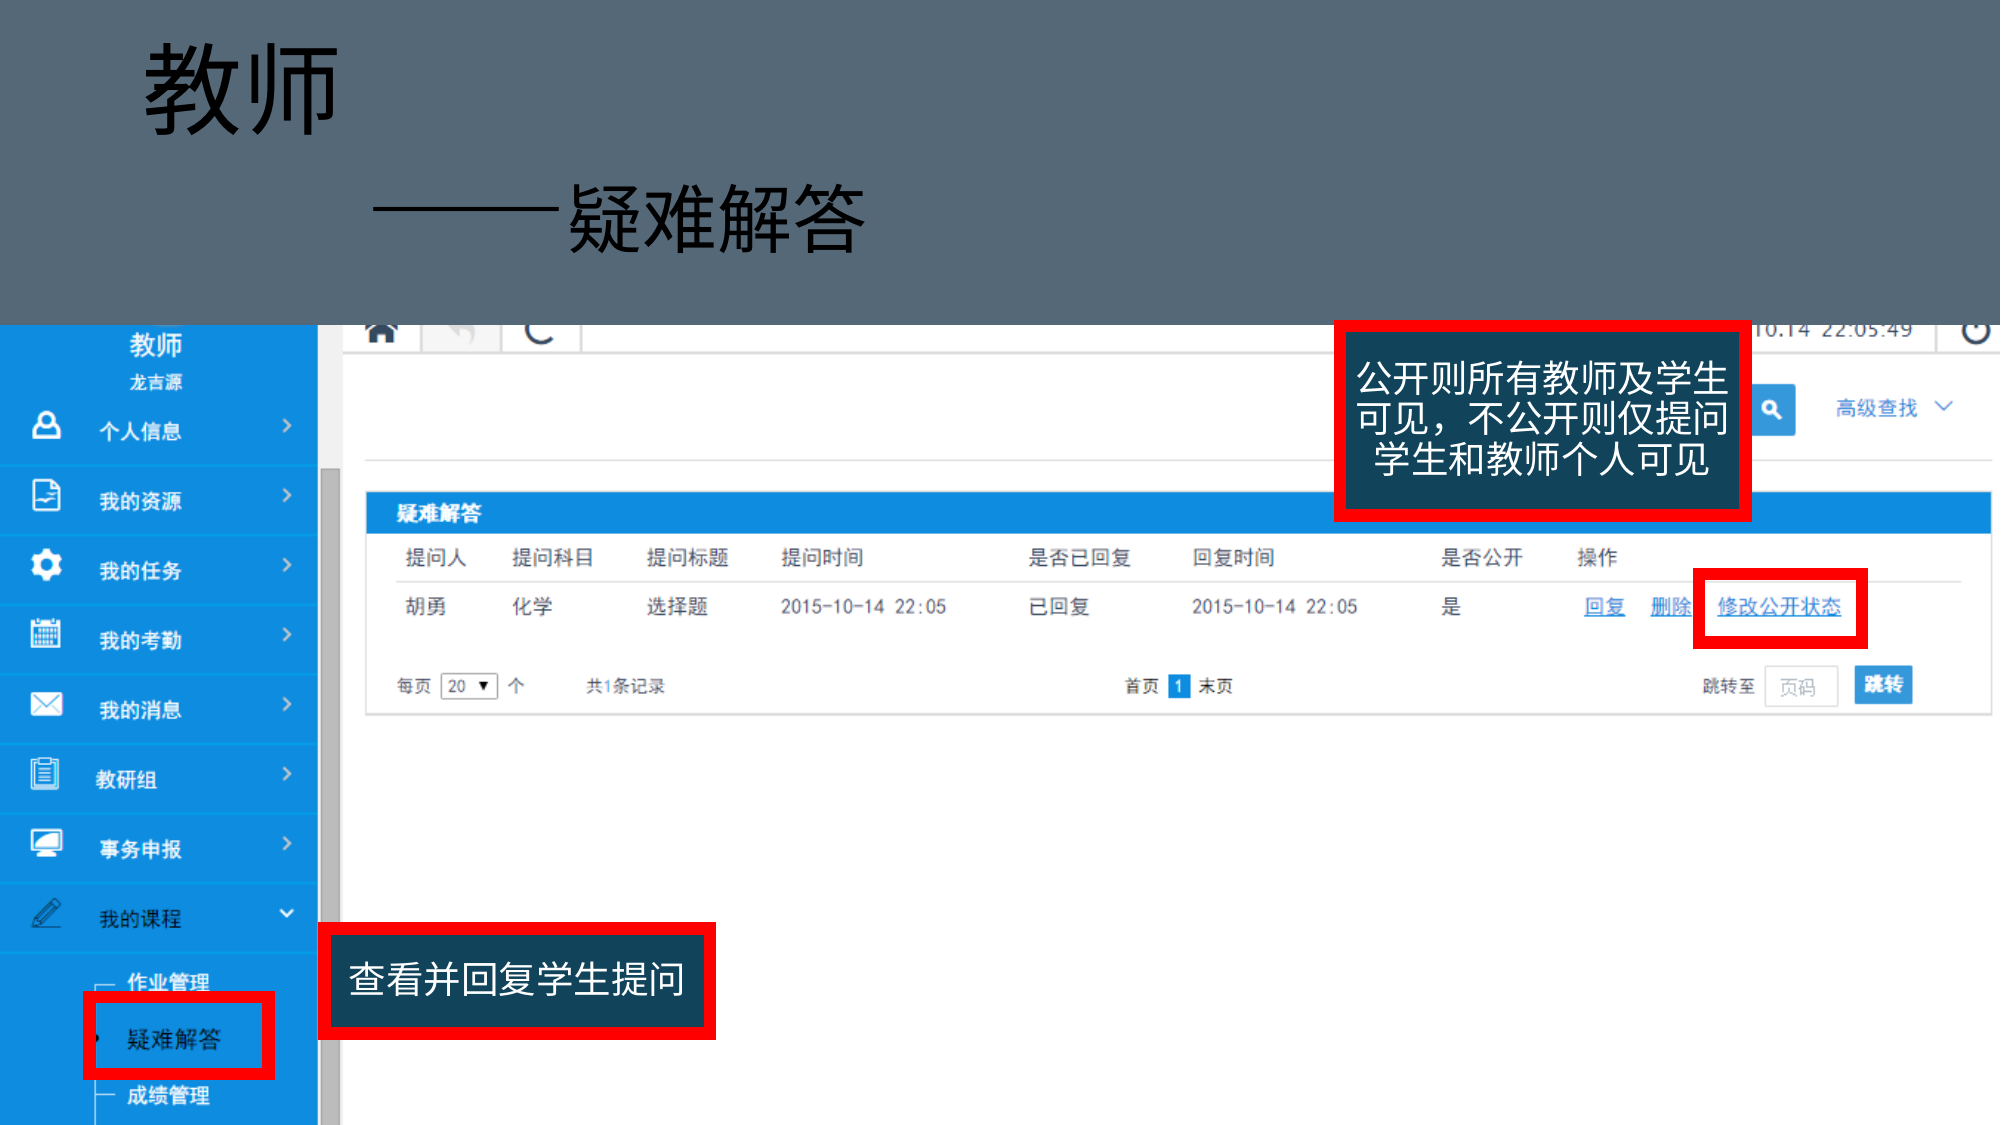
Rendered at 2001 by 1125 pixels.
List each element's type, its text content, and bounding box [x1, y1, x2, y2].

title 教师 ——疑难解答 [127, 34, 1000, 260]
picture [0, 325, 2000, 1125]
